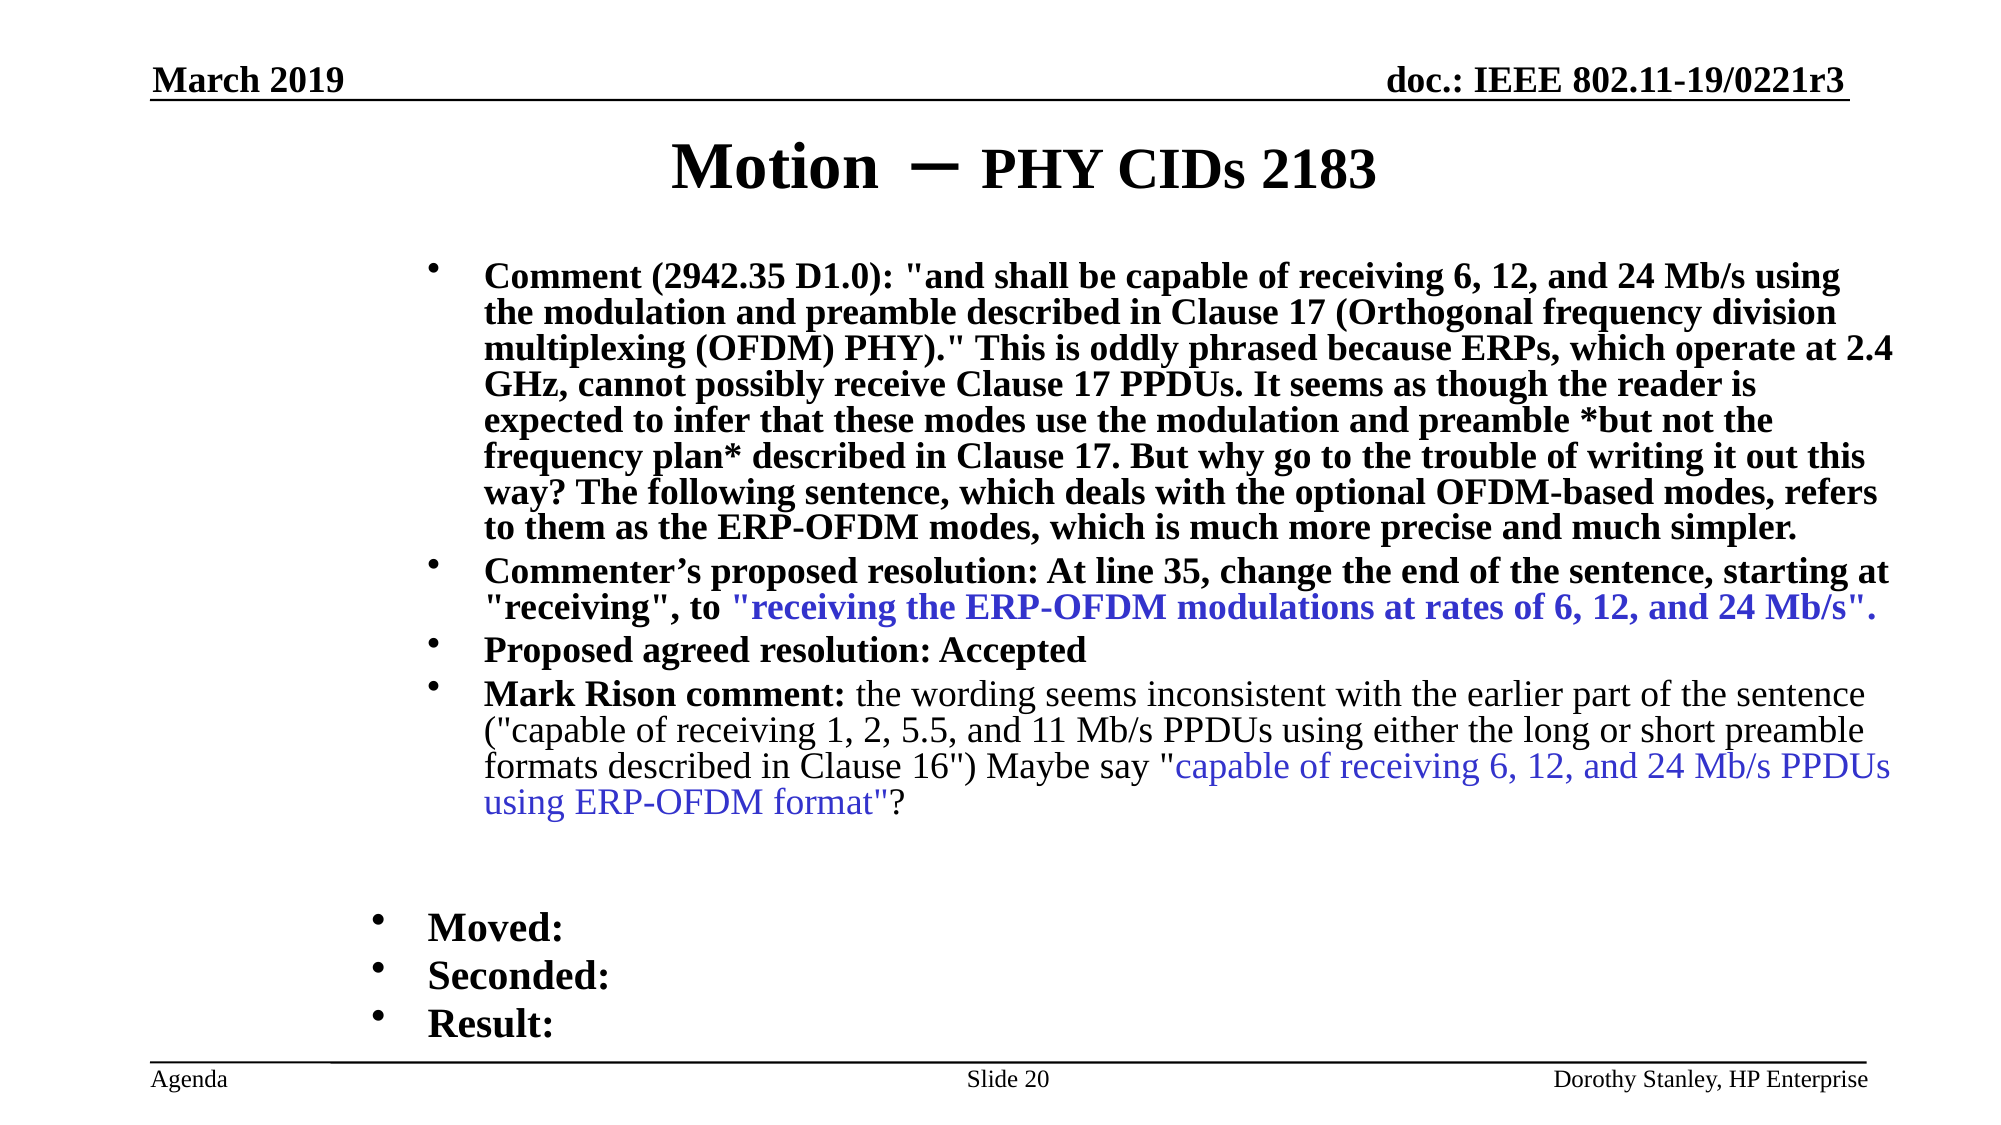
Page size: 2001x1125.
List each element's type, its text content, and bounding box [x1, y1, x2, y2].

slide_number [152, 54, 567, 100]
footer Dorothy Stanley, HP Enterprise [1549, 1062, 1869, 1093]
title Motion – PHY CIDs 2183 [200, 75, 1850, 250]
list Comment (2942.35 D1.0): "and shall be capable of receiving 6, 12, and 24 Mb/s using the modulation and preamble described in Clause 17 (Orthogonal frequency division multiplexing (OFDM) PHY)." This is oddly phrased because ERPs, which operate at 2.4 GHz, cannot possibly receive Clause 17 PPDUs. It seems as though the reader is expected to infer that these modes use the modulation and preamble *but not the frequency plan* described in Clause 17. But why go to the trouble of writing it out this way? The following sentence, which deals with the optional OFDM-based modes, refers to them as the ERP-OFDM modes, which is much more precise and much simpler. Commenter’s proposed resolution: At line 35, change the end of the sentence, starting at "receiving", to "receiving the ERP-OFDM modulations at rates of 6, 12, and 24 Mb/s". Proposed agreed resolution: Accepted Mark Rison comment: the wording seems inconsistent with the earlier part of the sentence ("capable of receiving 1, 2, 5.5, and 11 Mb/s PPDUs using either the long or short preamble formats described in Clause 16") Maybe say "capable of receiving 6, 12, and 24 Mb/s PPDUs using ERP-OFDM format"? Moved: Seconded: Result: [356, 251, 1911, 1002]
slide_number Slide 20 [966, 1062, 1051, 1093]
